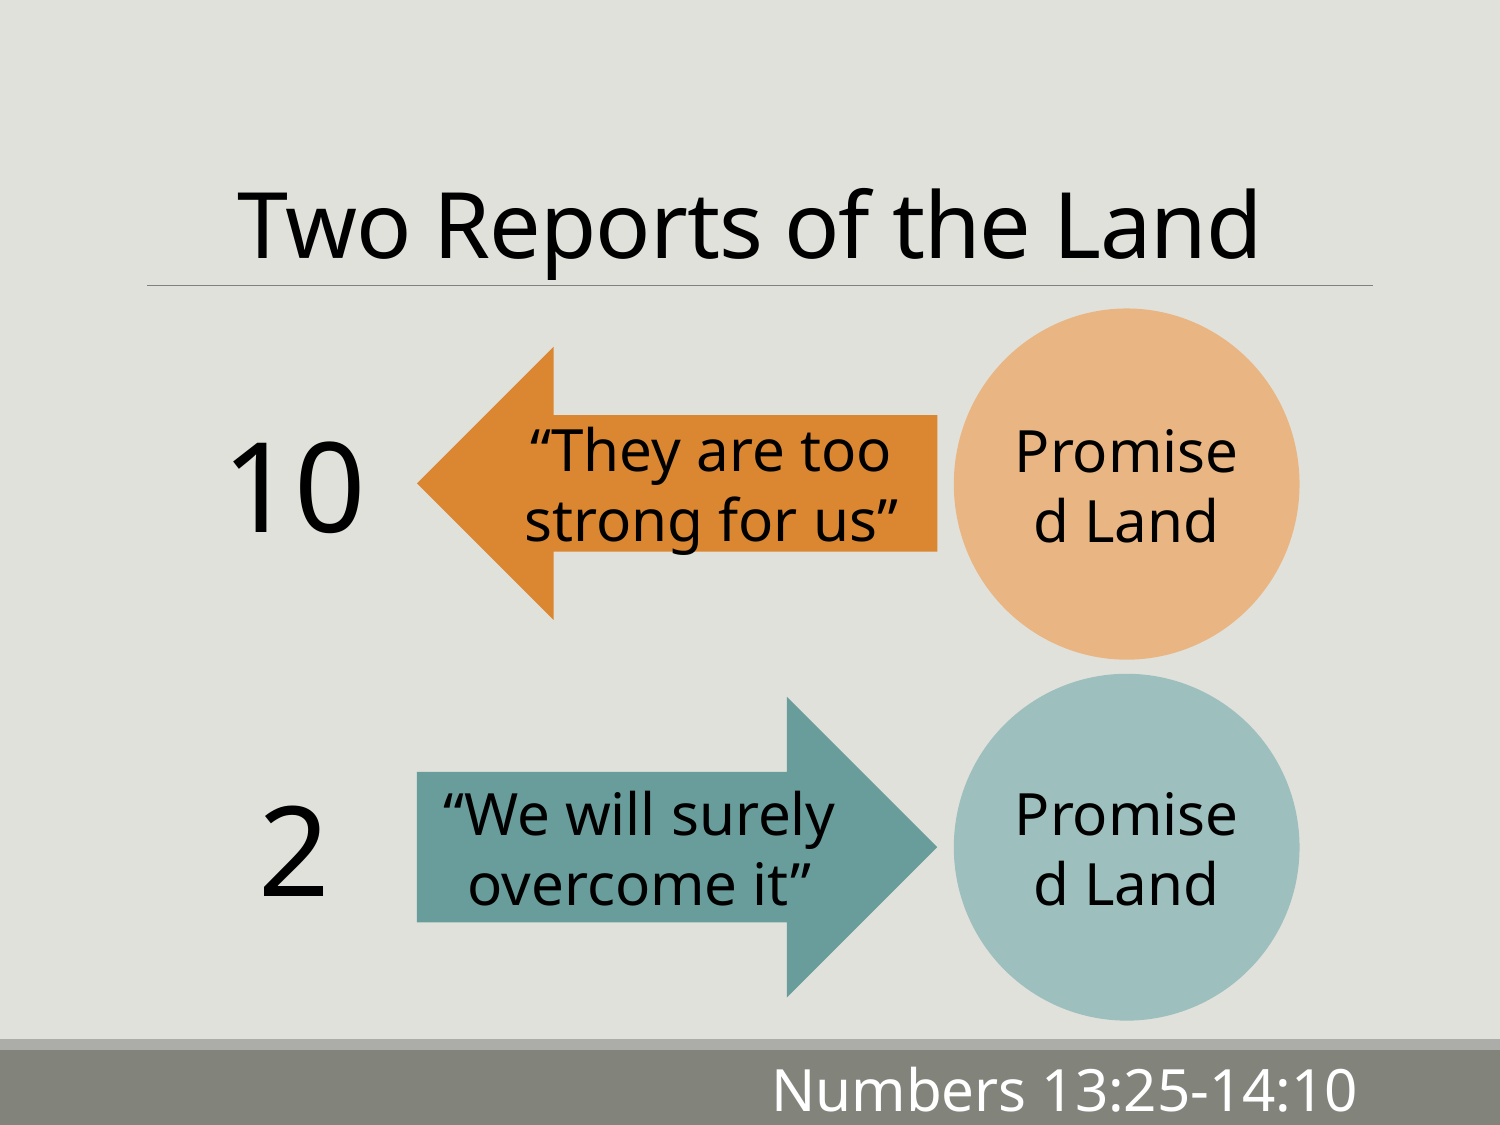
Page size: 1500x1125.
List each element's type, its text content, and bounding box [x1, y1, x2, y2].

text_box 2 [198, 763, 391, 929]
text_box Numbers 13:25-14:10 [751, 1045, 1373, 1125]
text_box “We will surely overcome it” [415, 695, 939, 999]
text_box “They are too strong for us” [416, 345, 939, 622]
text_box 10 [198, 400, 391, 565]
text_box Promised Land [952, 672, 1301, 1022]
title Two Reports of the Land [131, 47, 1369, 285]
text_box Promised Land [952, 307, 1301, 662]
